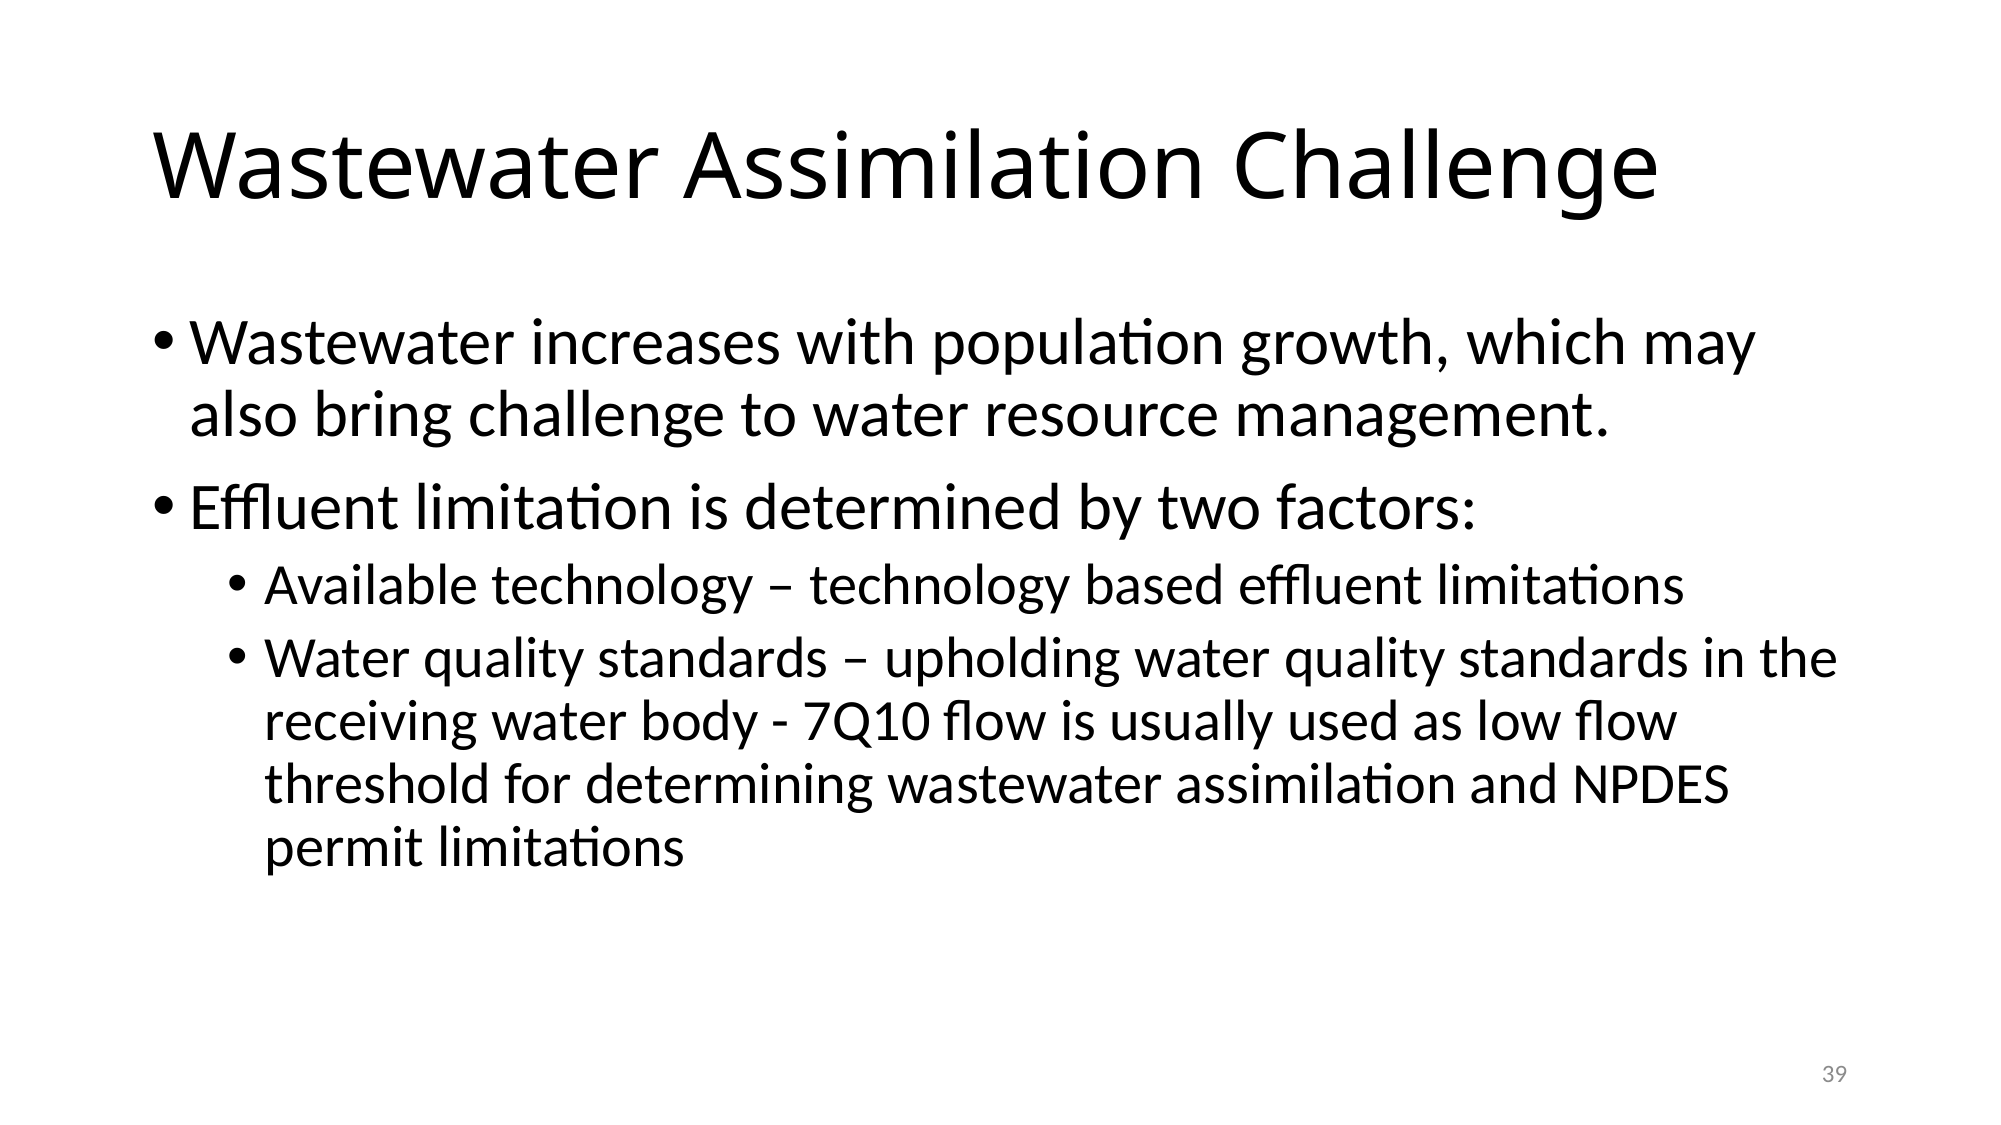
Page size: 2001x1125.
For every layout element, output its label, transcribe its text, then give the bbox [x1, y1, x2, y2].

list Wastewater increases with population growth, which may also bring challenge to water resource management. Effluent limitation is determined by two factors: Available technology – technology based effluent limitations Water quality standards – upholding water quality standards in the receiving water body - 7Q10 flow is usually used as low flow threshold for determining wastewater assimilation and NPDES permit limitations [137, 299, 1863, 1014]
title Wastewater Assimilation Challenge [137, 59, 1863, 278]
slide_number 39 [1412, 1042, 1863, 1103]
